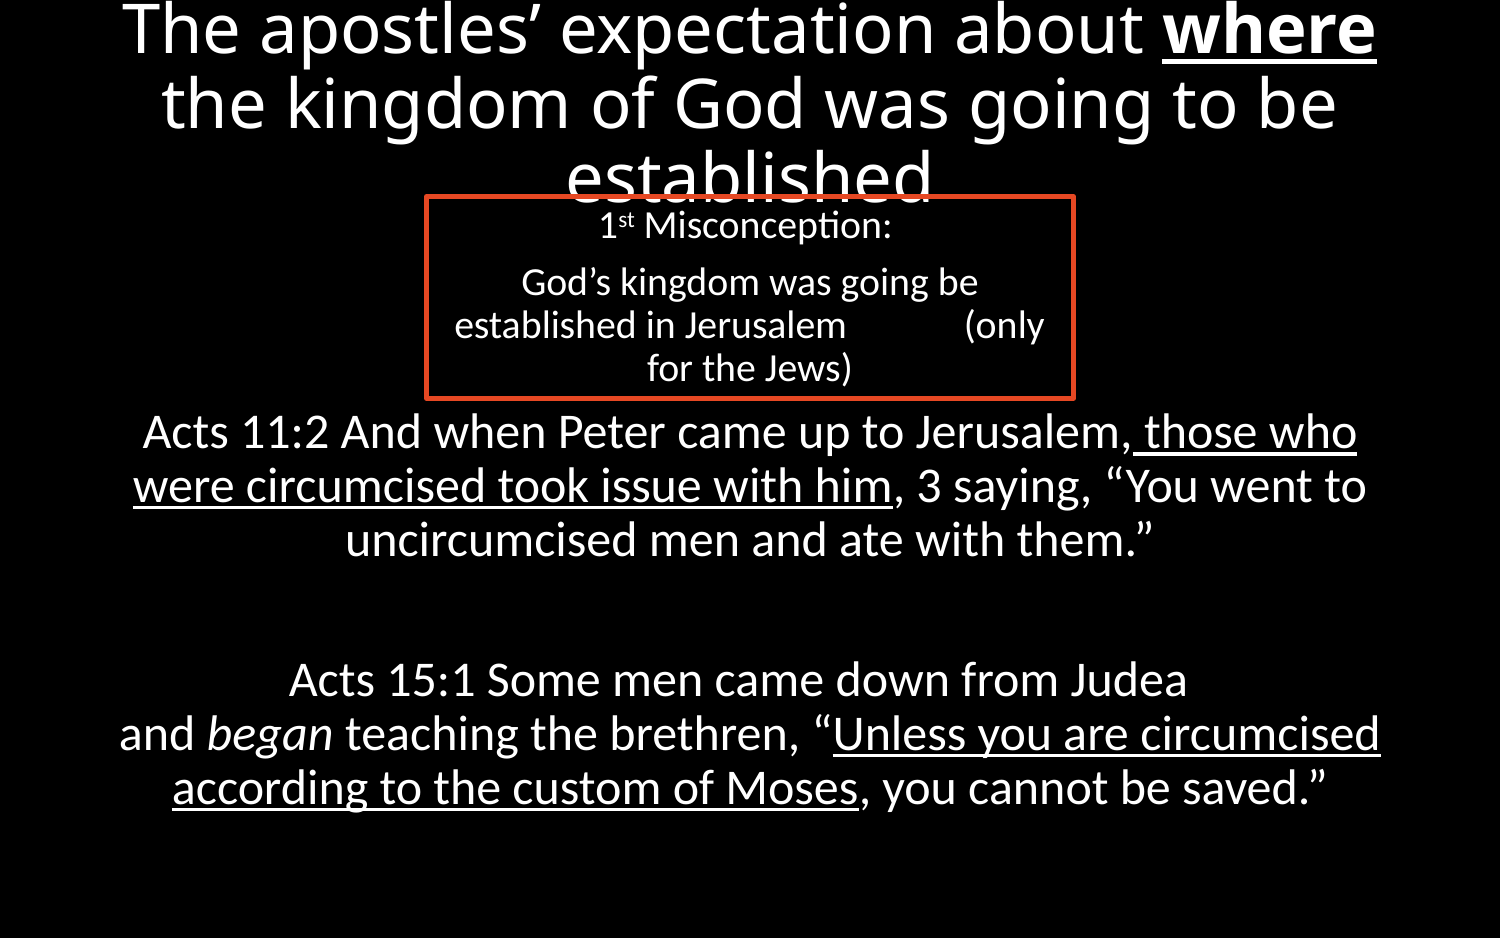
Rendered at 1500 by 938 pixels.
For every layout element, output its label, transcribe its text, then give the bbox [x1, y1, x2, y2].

text_box 1st Misconception: God’s kingdom was going be established in Jerusalem (only for the Jews) [426, 196, 1074, 399]
list Acts 11:2 And when Peter came up to Jerusalem, those who were circumcised took issue with him, 3 saying, “You went to uncircumcised men and ate with them.” Acts 15:1 Some men came down from Judea and began teaching the brethren, “Unless you are circumcised according to the custom of Moses, you cannot be saved.” [103, 398, 1397, 923]
title The apostles’ expectation about where the kingdom of God was going to be established [103, 15, 1397, 197]
